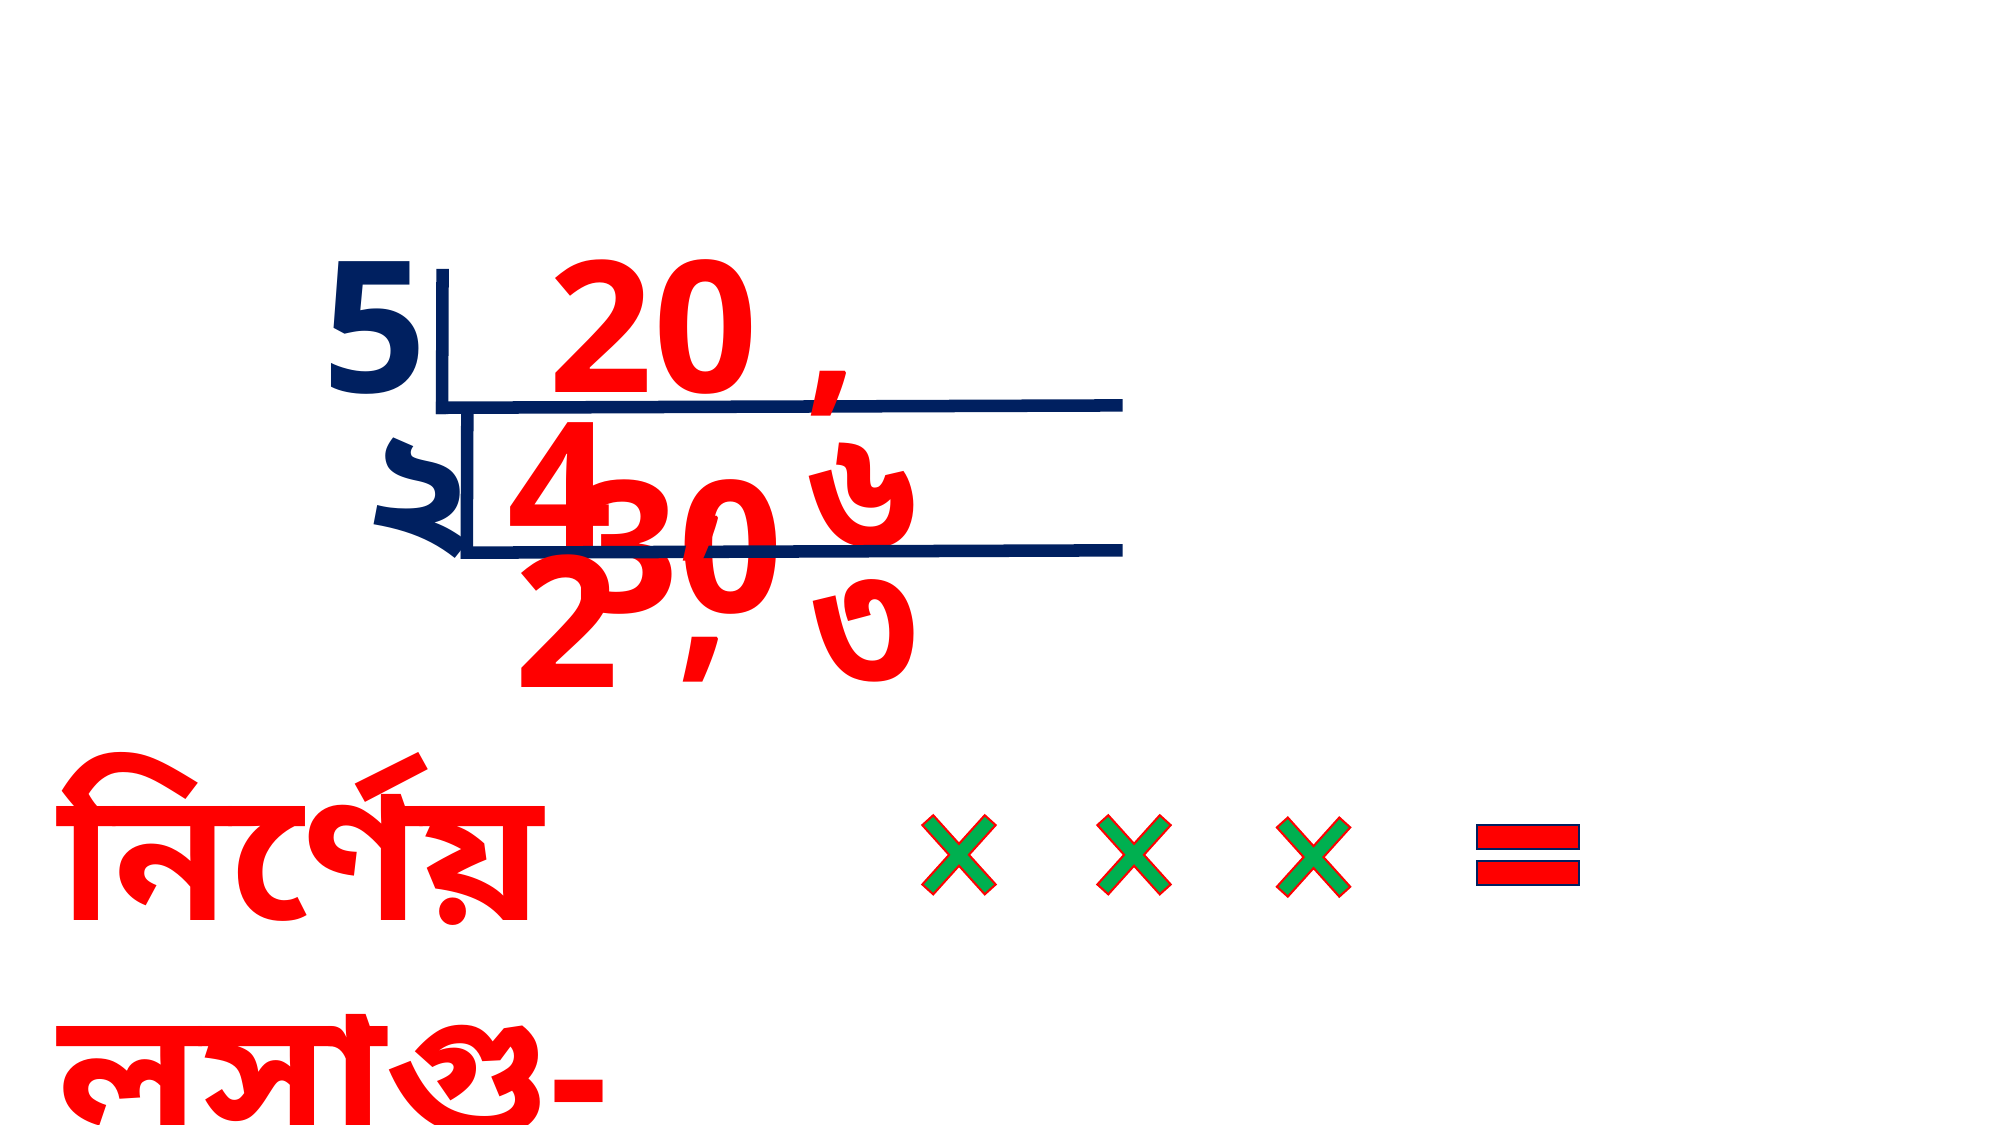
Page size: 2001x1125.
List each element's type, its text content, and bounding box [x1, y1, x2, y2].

text_box 20 , 30 [441, 415, 492, 657]
text_box 5 [308, 202, 358, 657]
text_box নির্ণেয় লসাগু- [44, 729, 842, 1125]
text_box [435, 268, 1123, 415]
text_box [920, 813, 998, 896]
text_box 2 [499, 559, 550, 729]
text_box 4 [492, 559, 499, 729]
text_box ২ [349, 363, 400, 729]
text_box 20 , 30 [713, 559, 791, 657]
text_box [460, 413, 1123, 559]
text_box , [662, 559, 713, 729]
text_box [1095, 813, 1173, 896]
text_box [1275, 816, 1352, 899]
text_box [1476, 824, 1580, 850]
text_box 20 , 30 [441, 202, 964, 268]
text_box [1476, 860, 1580, 886]
text_box ৩ [792, 559, 843, 952]
text_box 20 , 30 [843, 559, 964, 657]
text_box 20 , 30 [550, 559, 662, 657]
